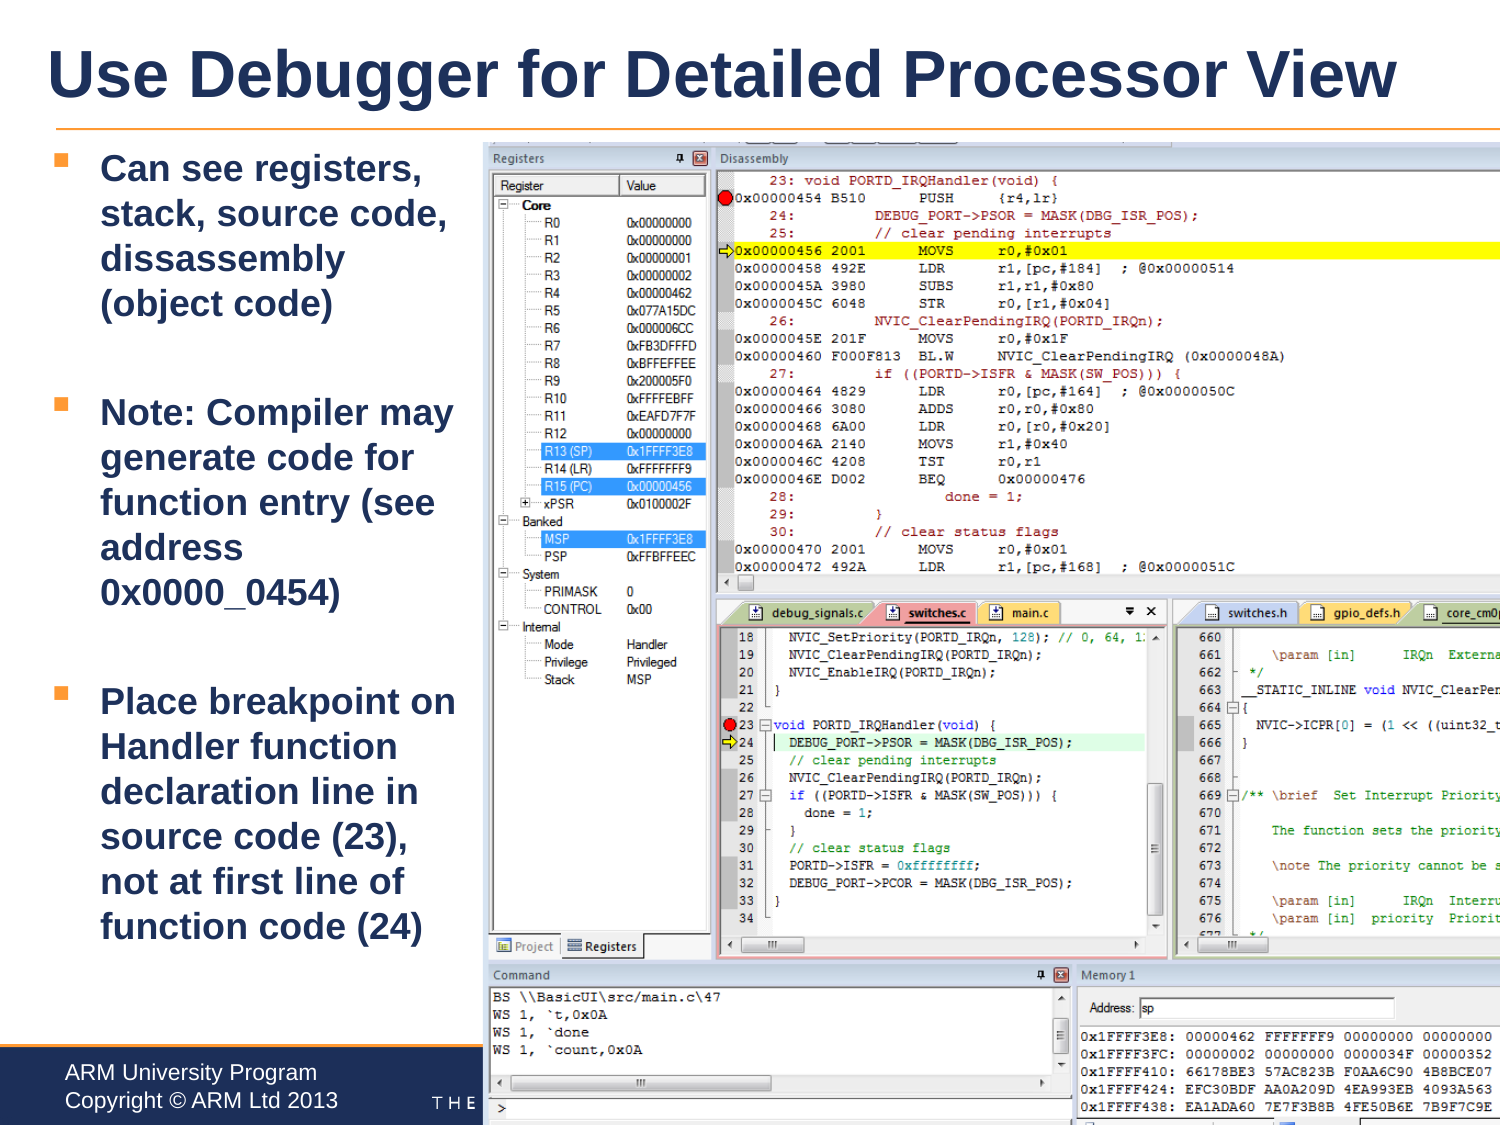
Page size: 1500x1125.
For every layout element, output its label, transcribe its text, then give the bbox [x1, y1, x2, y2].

picture [84, 1101, 91, 1107]
picture [0, 1048, 482, 1125]
list Can see registers, stack, source code, dissassembly (object code) Note: Compiler may generate code for function entry (see address 0x0000_0454) Place breakpoint on Handler function declaration line in source code (23), not at first line of function code (24) [37, 137, 476, 1101]
title Use Debugger for Detailed Processor View [34, 1, 1500, 141]
picture [302, 1101, 309, 1107]
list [482, 142, 1500, 1125]
